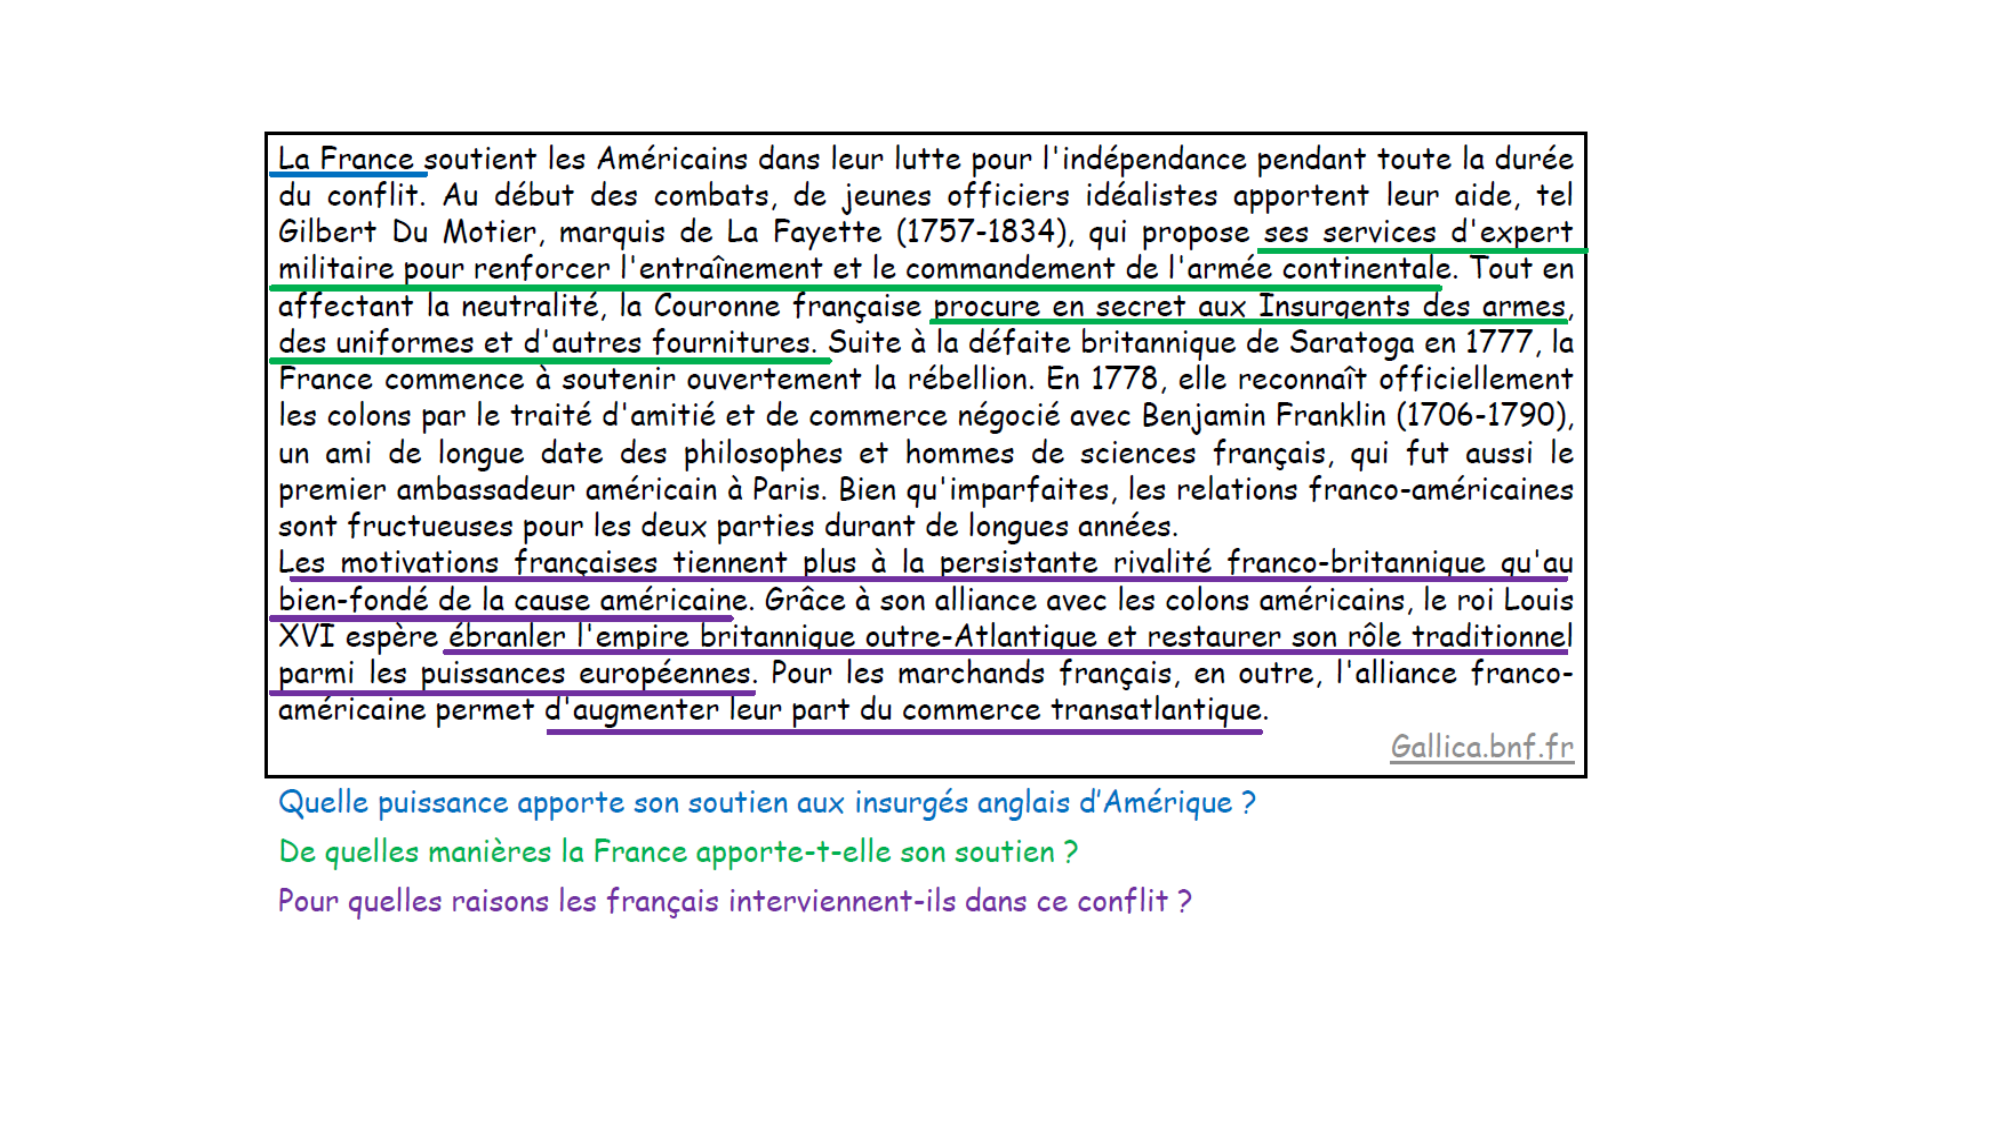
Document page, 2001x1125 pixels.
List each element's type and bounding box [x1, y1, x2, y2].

picture [252, 114, 1599, 955]
